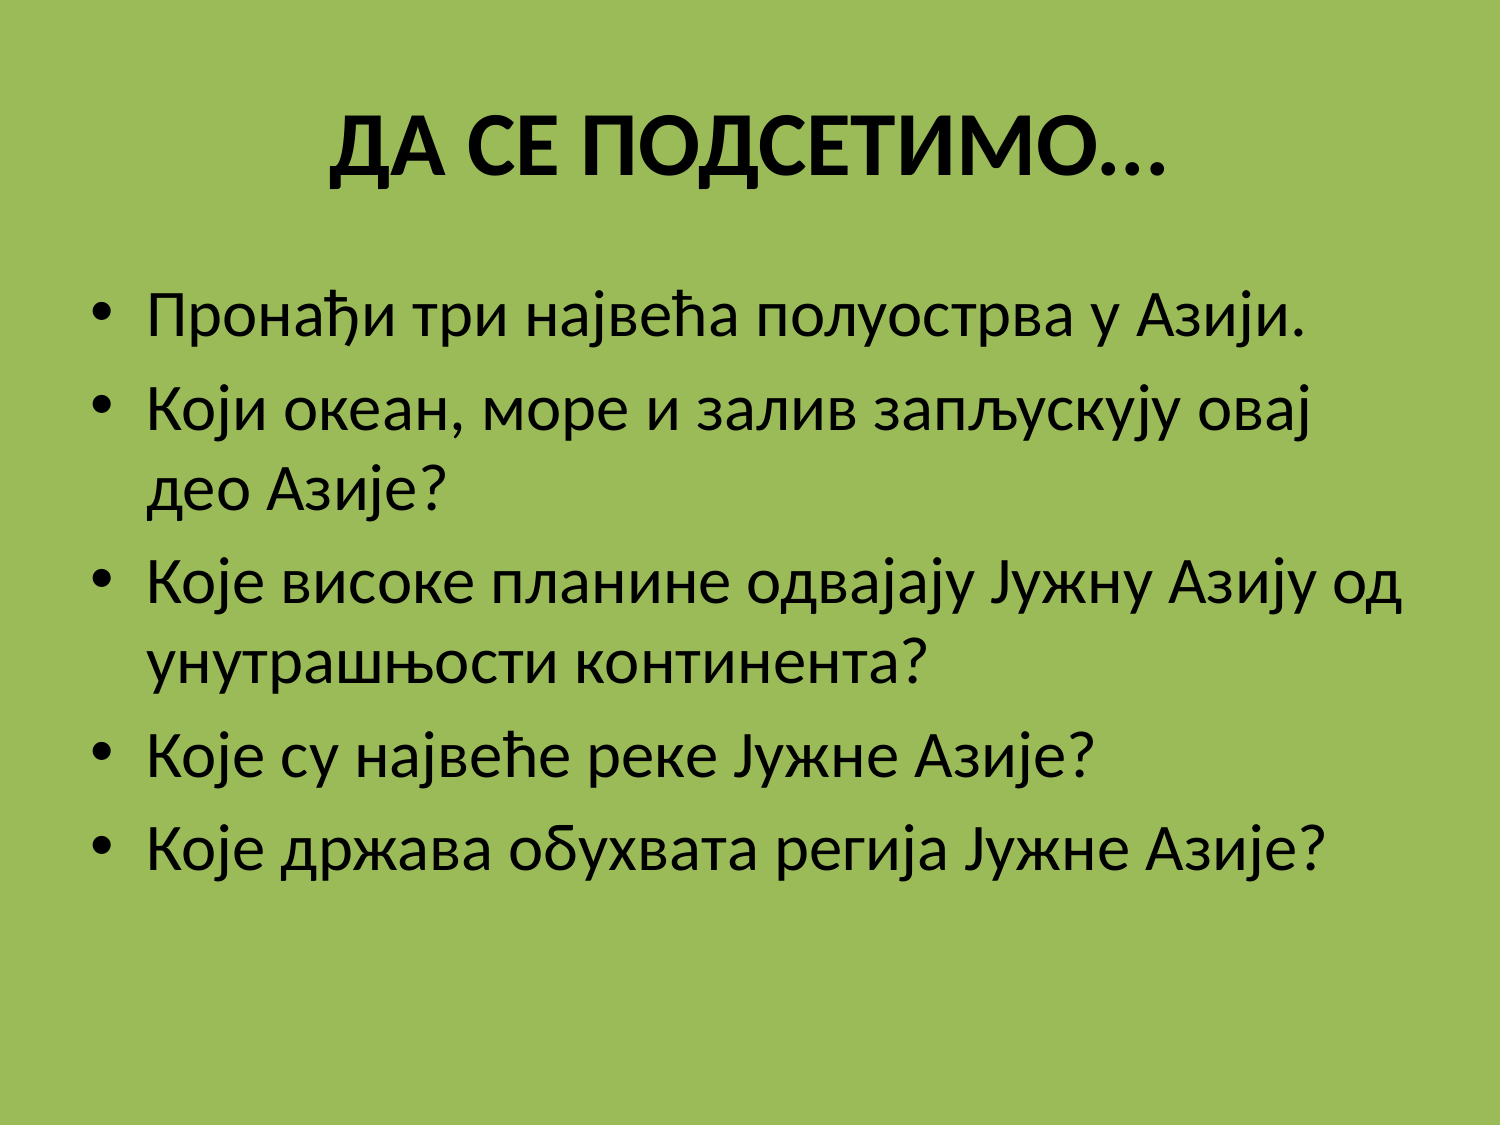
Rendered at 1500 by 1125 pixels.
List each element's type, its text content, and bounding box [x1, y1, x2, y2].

title ДА СЕ ПОДСЕТИМО... [75, 45, 1425, 233]
list Пронађи три највећа полуострва у Азији. Који океан, море и залив запљускују овај део Азије? Које високе планине одвајају Јужну Азију од унутрашњости континента? Које су највеће реке Јужне Азије? Које држава обухвата регија Јужне Азије? [75, 262, 1425, 1005]
